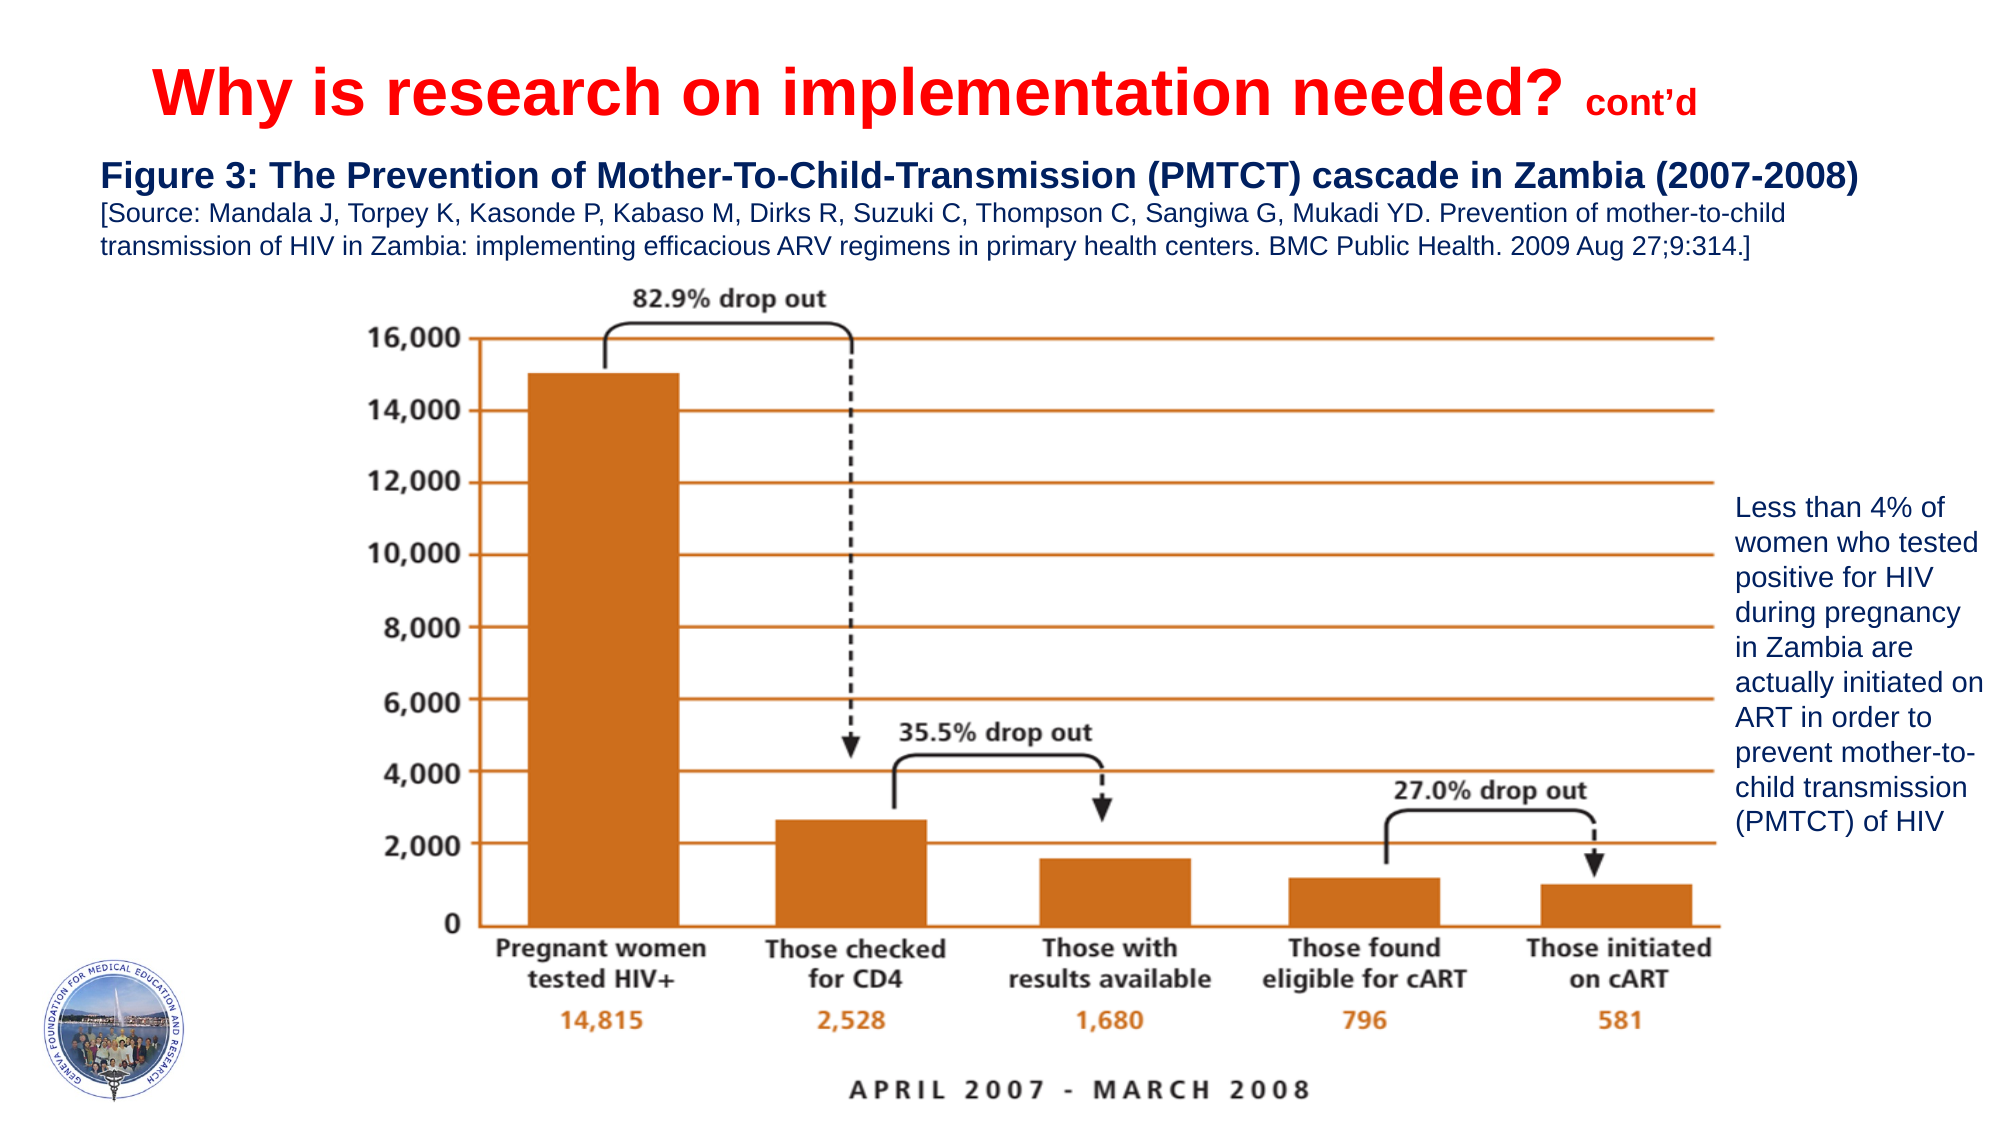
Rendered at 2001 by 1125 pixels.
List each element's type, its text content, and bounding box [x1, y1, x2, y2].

picture [365, 275, 1739, 1109]
title Why is research on implementation needed? cont’d [137, 44, 1863, 143]
picture [42, 958, 185, 1103]
text_box Less than 4% of women who tested positive for HIV during pregnancy in Zambia are actually initiated on ART in order to prevent mother-to-child transmission (PMTCT) of HIV [1739, 480, 2000, 846]
list Figure 3: The Prevention of Mother-To-Child-Transmission (PMTCT) cascade in Zambia (2007-2008) [Source: Mandala J, Torpey K, Kasonde P, Kabaso M, Dirks R, Suzuki C, Thompson C, Sangiwa G, Mukadi YD. Prevention of mother-to-child transmission of HIV in Zambia: implementing efficacious ARV regimens in primary health centers. BMC Public Health. 2009 Aug 27;9:314.] [85, 143, 1928, 276]
